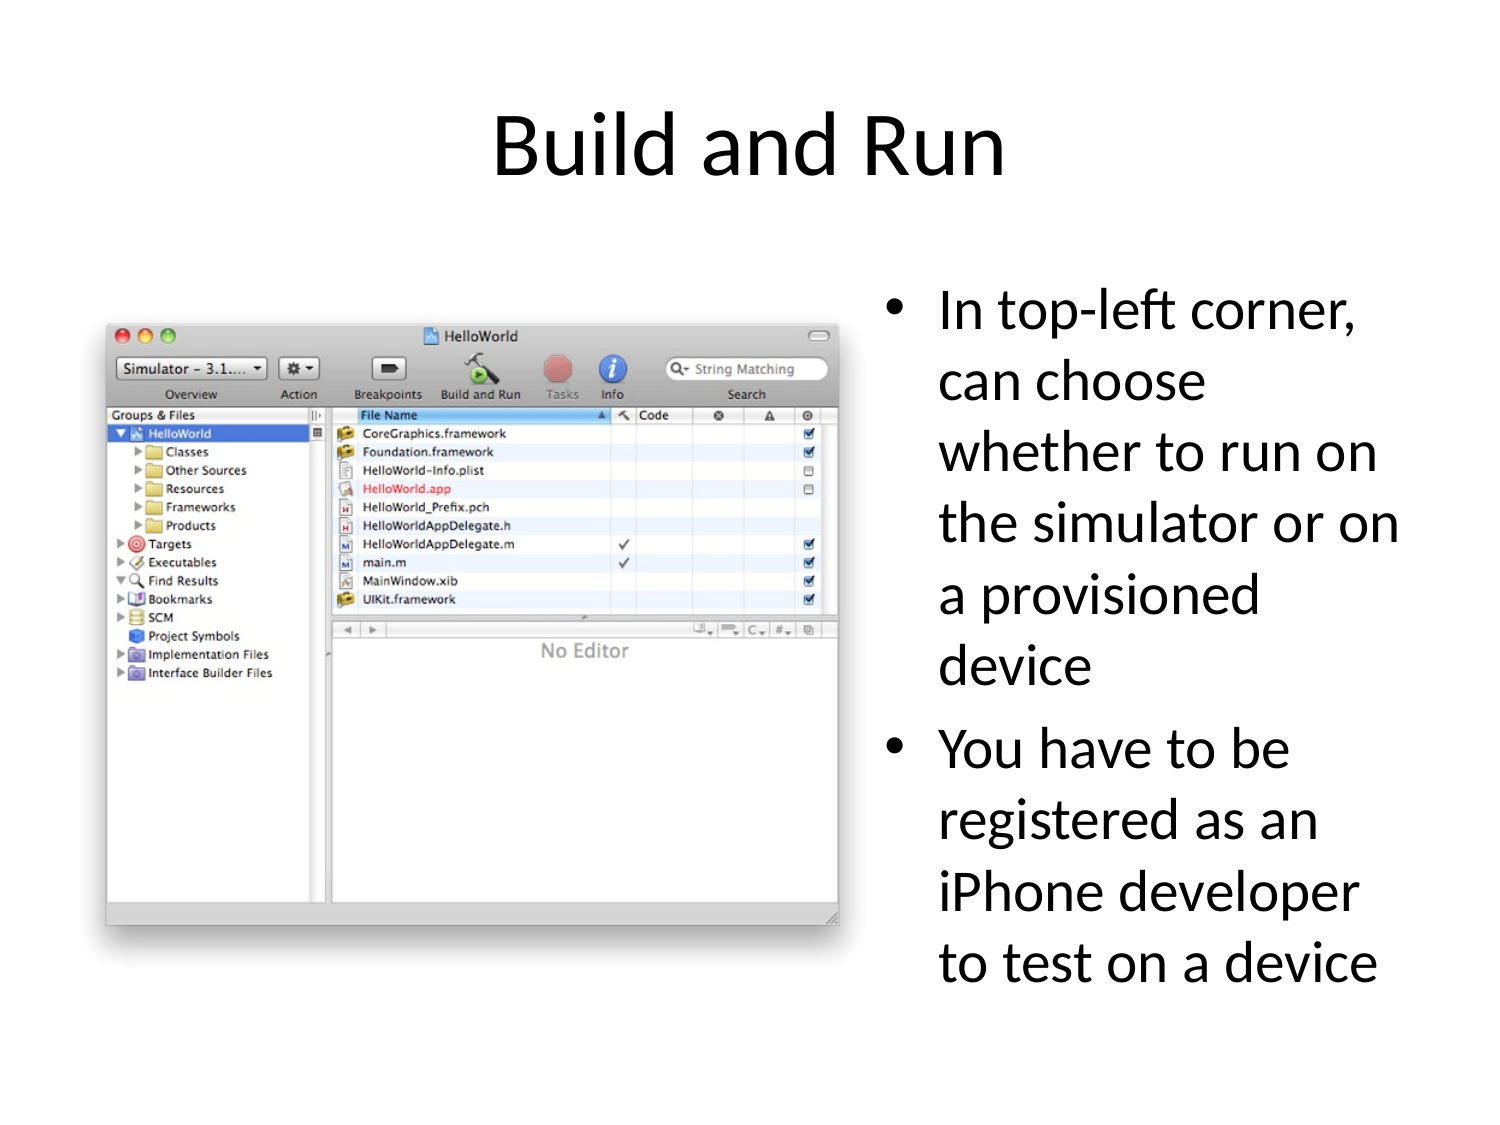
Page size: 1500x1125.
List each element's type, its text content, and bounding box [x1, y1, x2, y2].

picture [74, 309, 870, 973]
list In top-left corner, can choose whether to run on the simulator or on a provisioned device You have to be registered as an iPhone developer to test on a device [869, 262, 1425, 1005]
title Build and Run [75, 45, 1425, 233]
